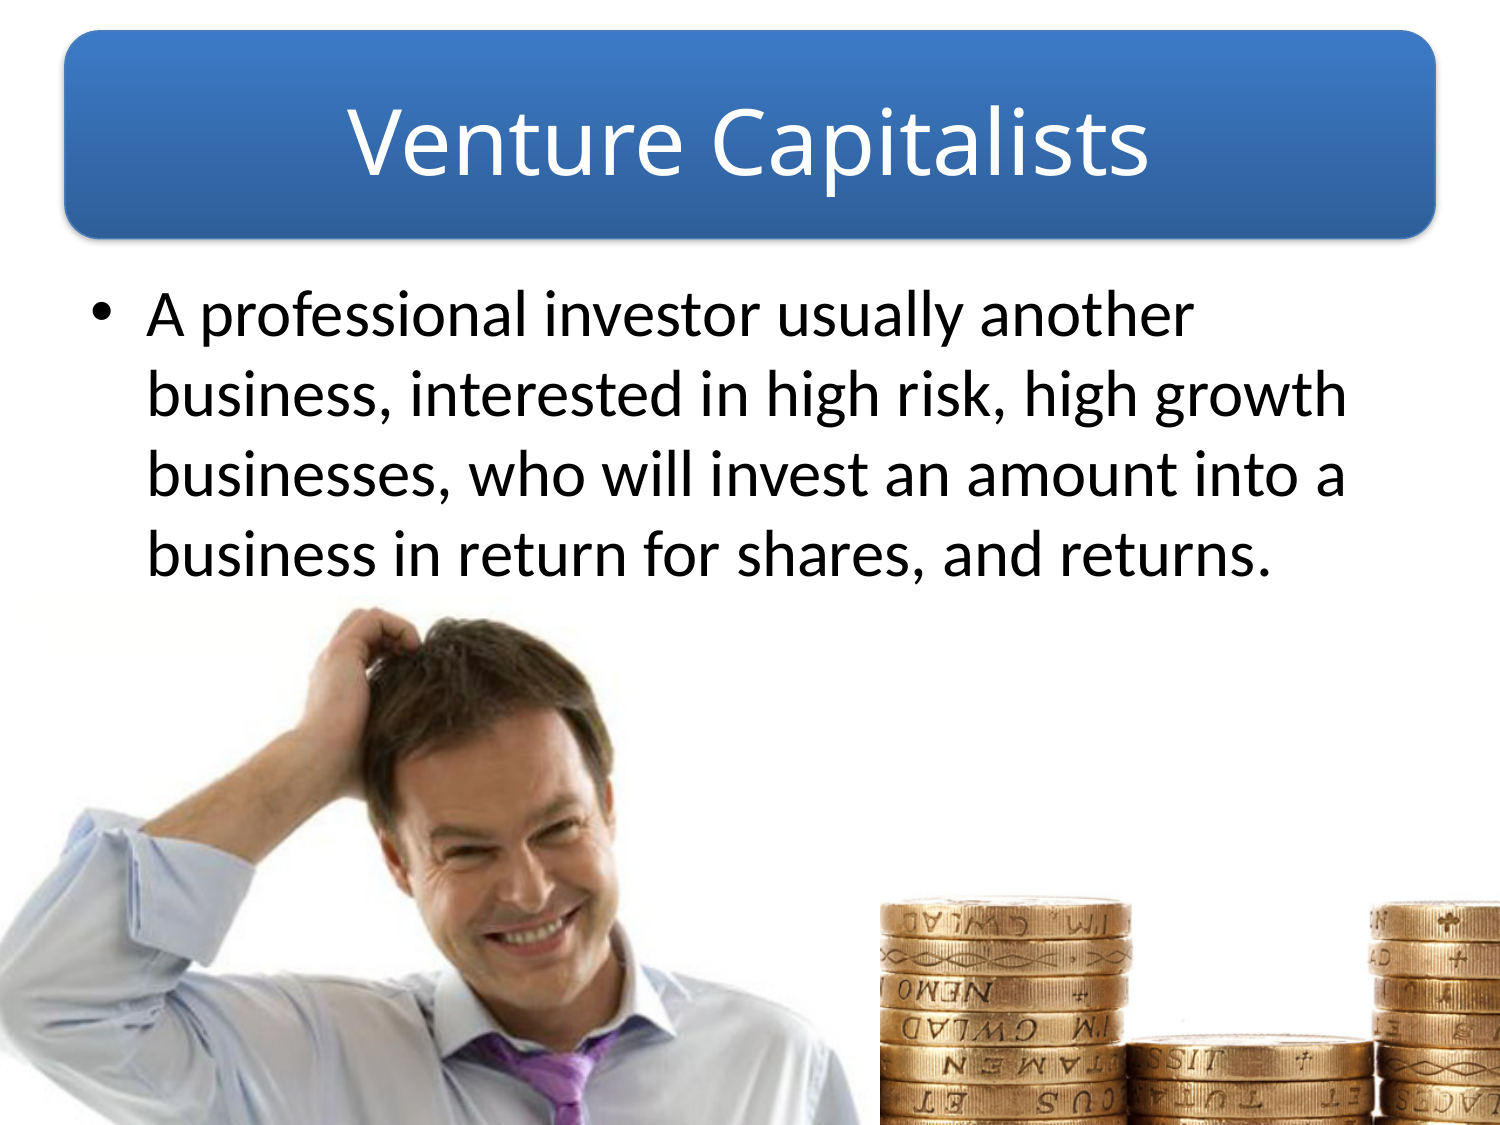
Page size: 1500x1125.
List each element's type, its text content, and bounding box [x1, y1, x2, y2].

title Venture Capitalists [74, 44, 1426, 233]
picture [0, 432, 1500, 1125]
list A professional investor usually another business, interested in high risk, high growth businesses, who will invest an amount into a business in return for shares, and returns. [74, 262, 1426, 431]
text_box [64, 30, 1436, 229]
text_box [79, 233, 1421, 240]
